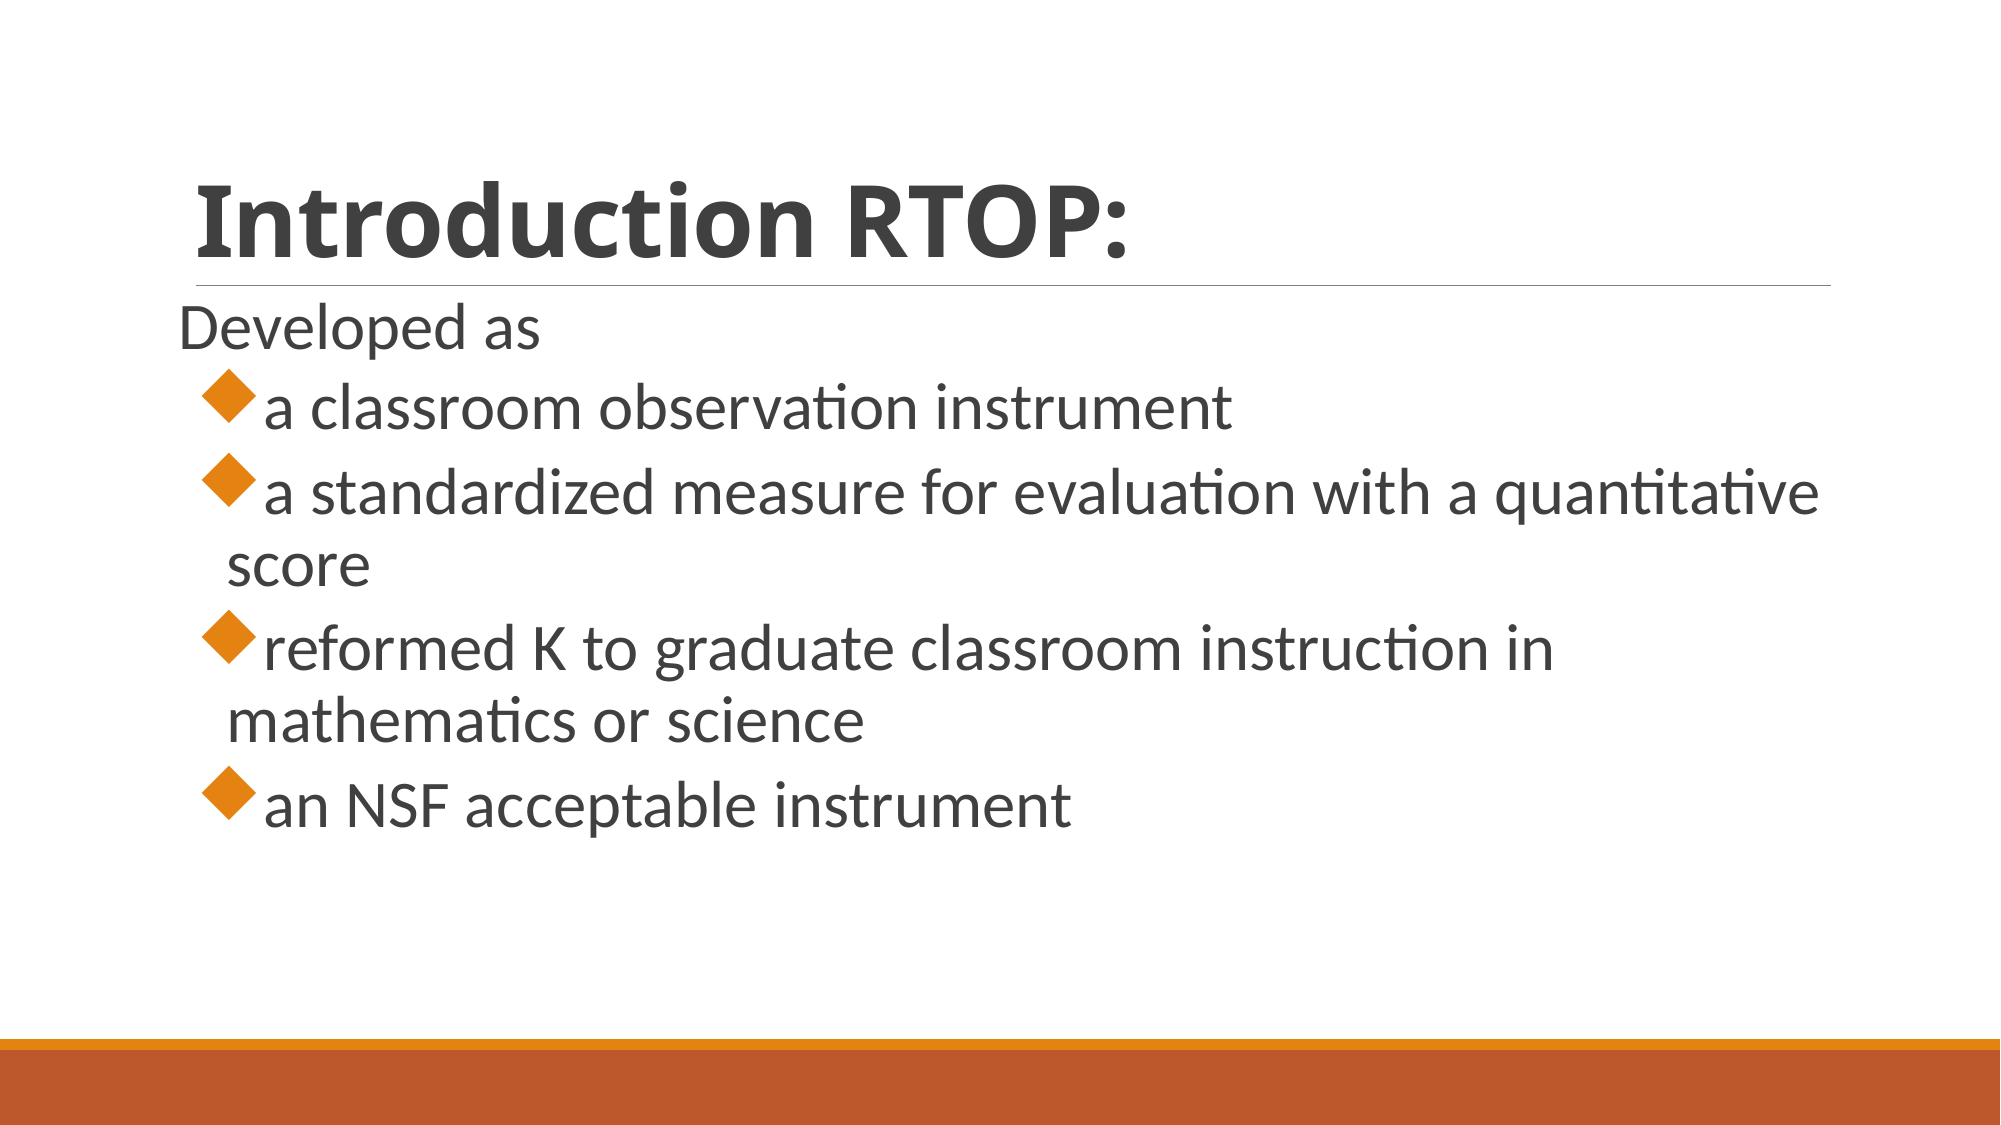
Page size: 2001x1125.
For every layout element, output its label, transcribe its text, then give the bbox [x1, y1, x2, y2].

title Introduction RTOP: [180, 47, 1830, 284]
list Developed as a classroom observation instrument a standardized measure for evaluation with a quantitative score reformed K to graduate classroom instruction in mathematics or science an NSF acceptable instrument [163, 284, 1834, 945]
